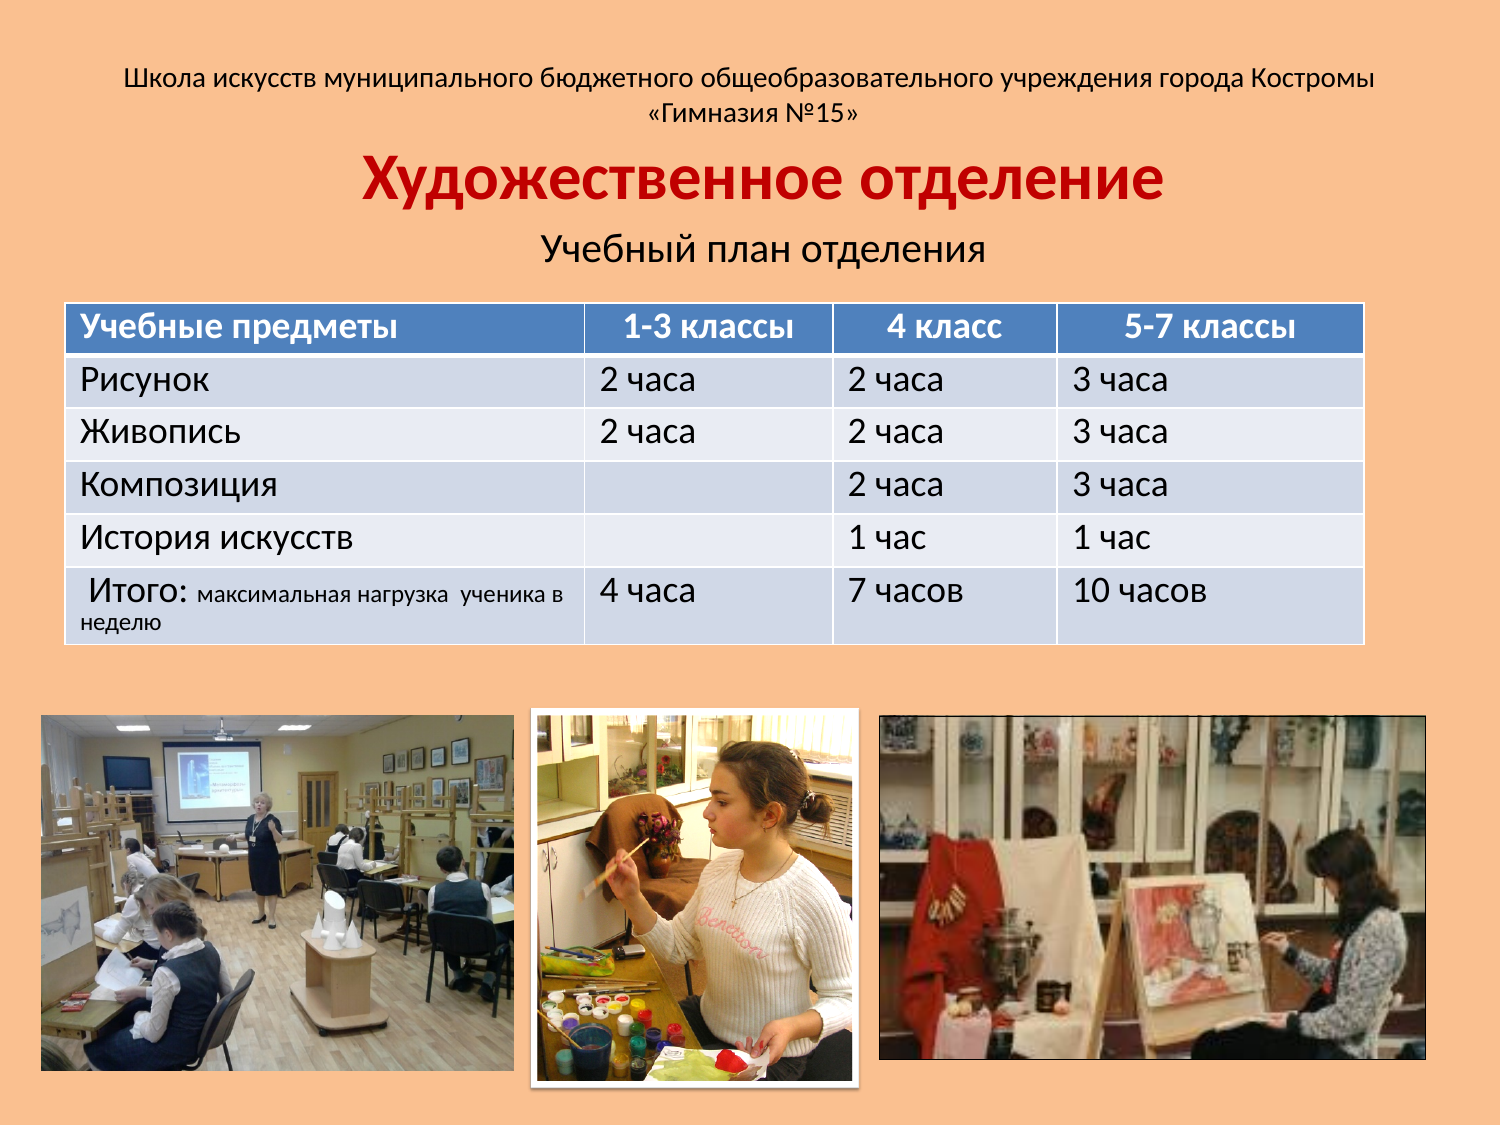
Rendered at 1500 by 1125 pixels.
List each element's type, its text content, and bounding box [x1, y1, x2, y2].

table_cell Живопись [66, 409, 584, 460]
table_cell 1 час [834, 515, 1056, 566]
table_cell 2 часа [834, 409, 1056, 460]
table_cell 4 часа [585, 568, 832, 644]
table_cell [585, 515, 832, 566]
picture [879, 715, 1426, 1059]
table_cell 3 часа [1058, 462, 1363, 513]
table_header 4 класс [834, 304, 1056, 353]
table_cell 3 часа [1058, 409, 1363, 460]
table_cell [585, 462, 832, 513]
picture [525, 703, 864, 1095]
table_cell История искусств [66, 515, 584, 566]
table_cell 10 часов [1058, 568, 1363, 644]
title Школа искусств муниципального бюджетного общеобразовательного учреждения города Костромы «Гимназия №15» [0, 0, 1500, 188]
table_cell 1 час [1058, 515, 1363, 566]
table_cell Рисунок [66, 358, 584, 407]
table_header 1-3 классы [585, 304, 832, 353]
table_header 5-7 классы [1058, 304, 1363, 353]
picture [41, 715, 514, 1071]
list Художественное отделение Учебный план отделения Учебный план [88, 125, 1439, 868]
table_cell 3 часа [1058, 358, 1363, 407]
table_header Учебные предметы [66, 304, 584, 353]
table_cell 2 часа [585, 358, 832, 407]
table_cell 7 часов [834, 568, 1056, 644]
table_cell Композиция [66, 462, 584, 513]
table_cell 2 часа [834, 462, 1056, 513]
table_cell 2 часа [585, 409, 832, 460]
table_cell Итого: максимальная нагрузка ученика в неделю [66, 568, 584, 644]
table_cell 2 часа [834, 358, 1056, 407]
